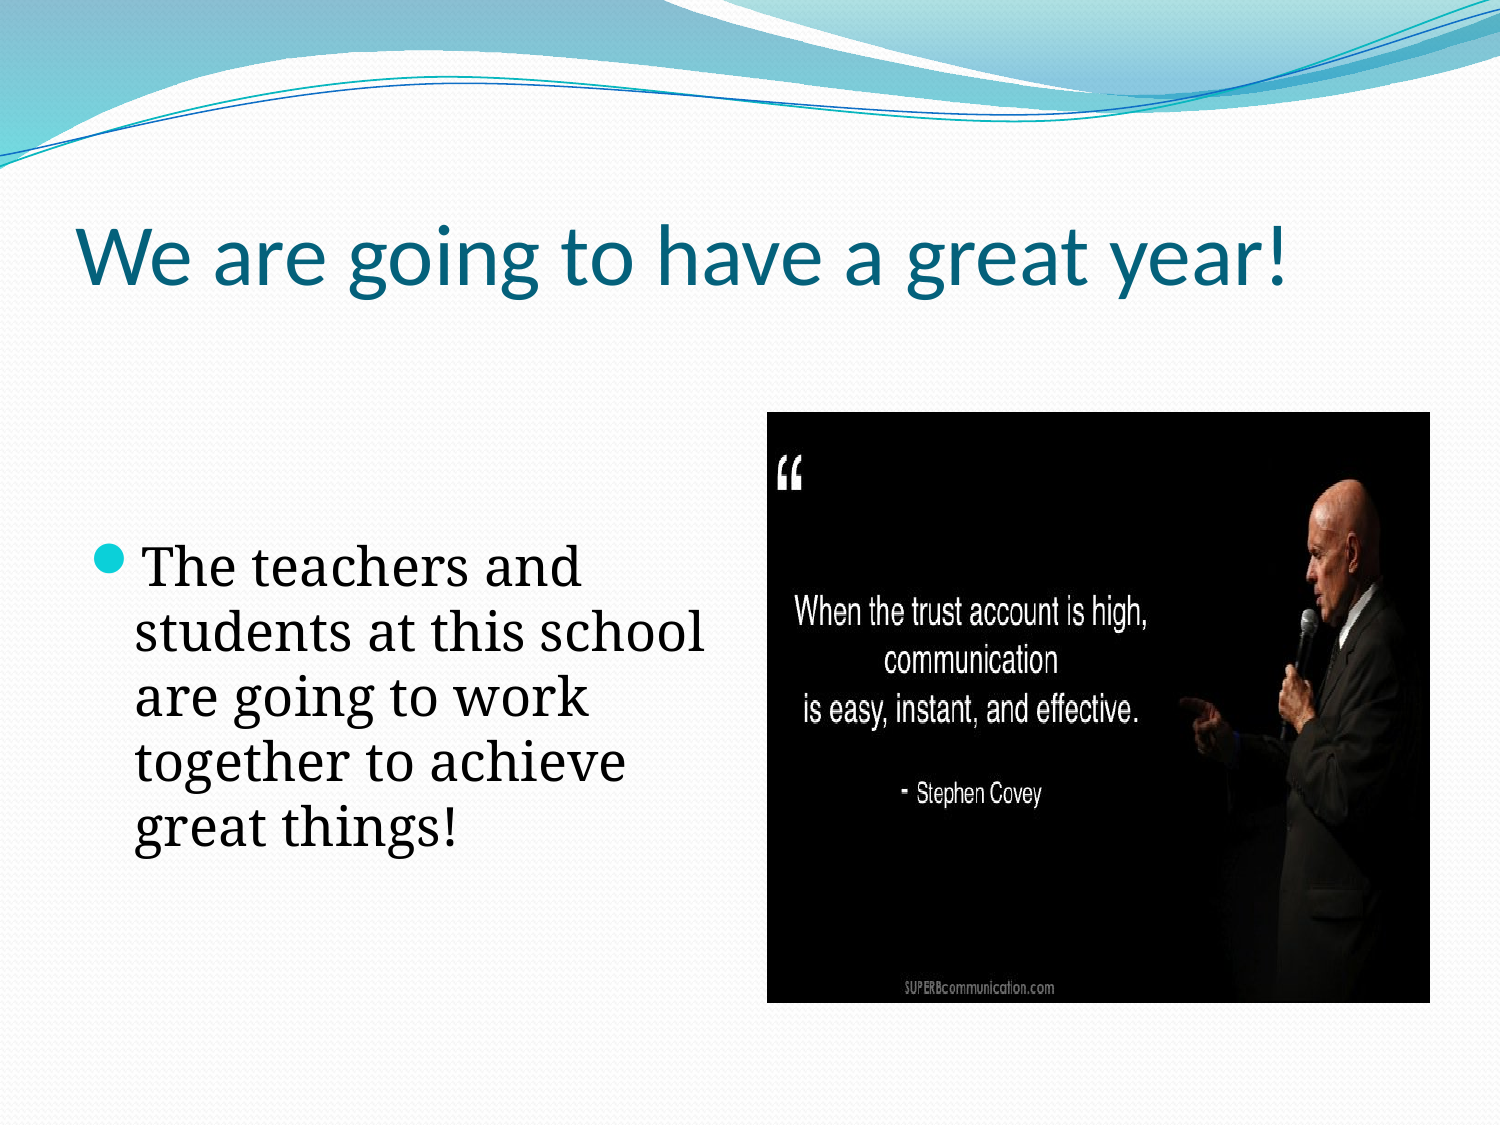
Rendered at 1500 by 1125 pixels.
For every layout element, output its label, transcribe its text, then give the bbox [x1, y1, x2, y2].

title We are going to have a great year! [75, 115, 1425, 303]
list The teachers and students at this school are going to work together to achieve great things! [75, 525, 738, 1043]
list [766, 412, 1430, 1003]
